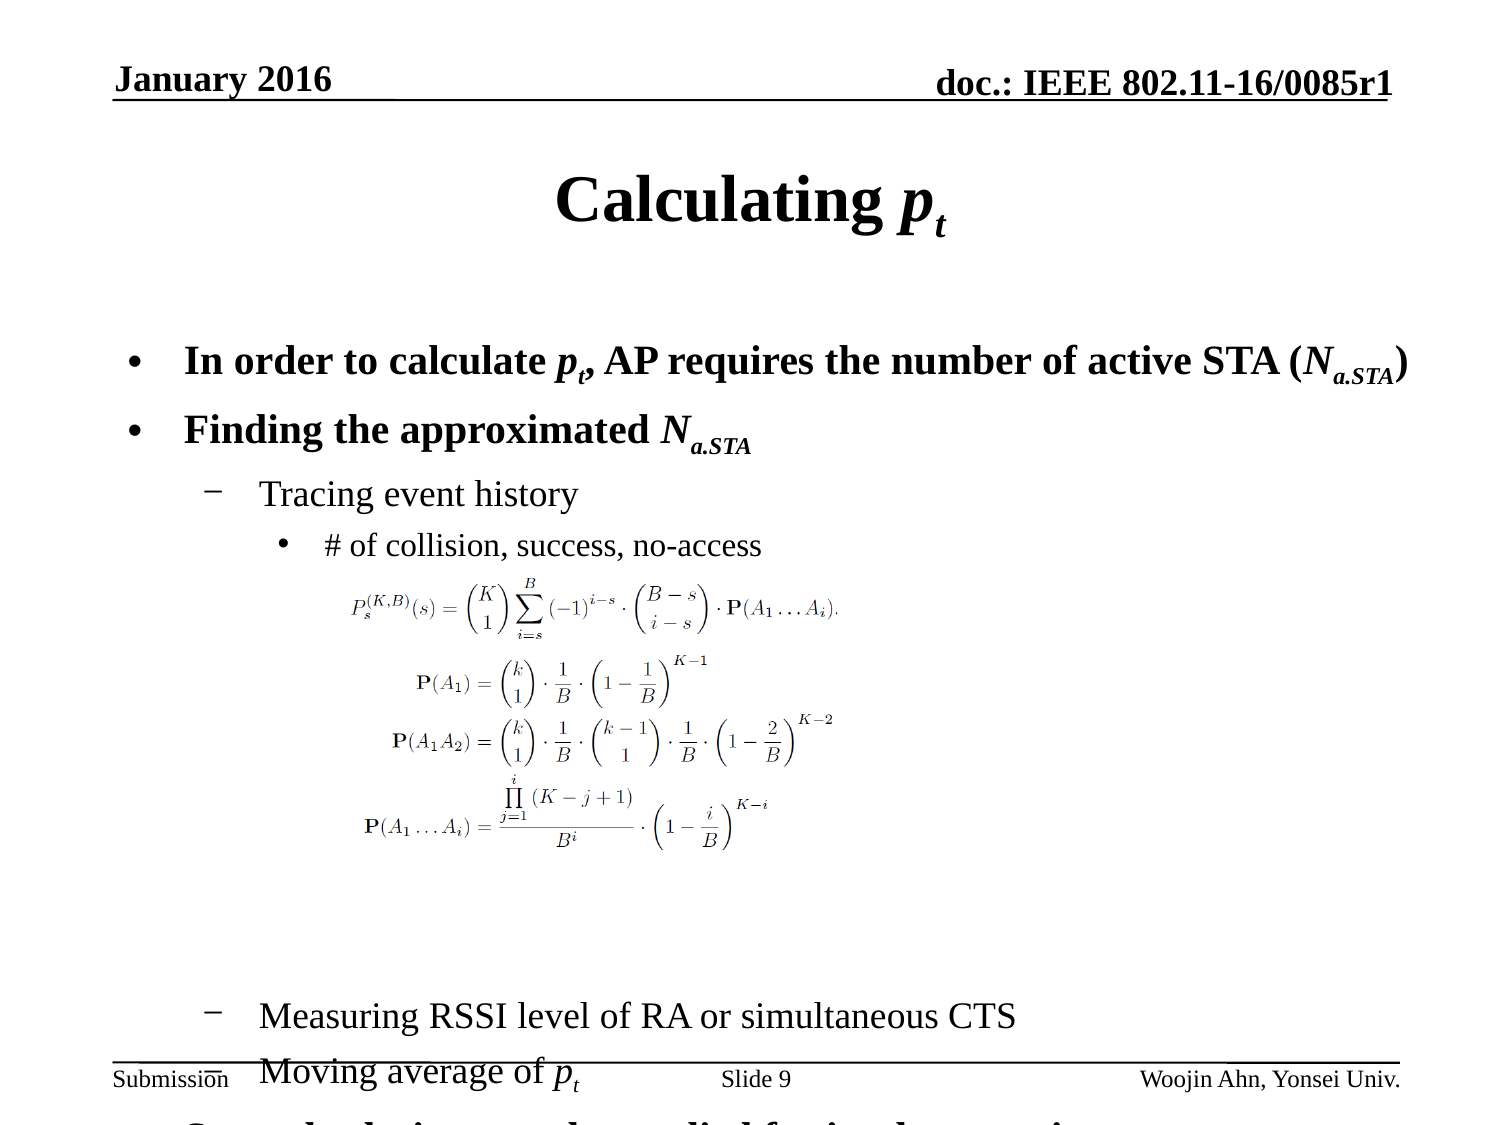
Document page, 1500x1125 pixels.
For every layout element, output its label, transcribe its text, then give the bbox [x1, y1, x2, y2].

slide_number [114, 54, 423, 100]
list In order to calculate pt, AP requires the number of active STA (Na.STA) Finding the approximated Na.STA Tracing event history # of collision, success, no-access Measuring RSSI level of RA or simultaneous CTS Moving average of pt Several solutions can be applied for implementation [112, 324, 1451, 1000]
footer Woojin Ahn, Yonsei Univ. [878, 1061, 1402, 1093]
slide_number Slide 9 [712, 1061, 800, 1123]
title Calculating pt [112, 112, 1388, 288]
picture [349, 574, 838, 851]
